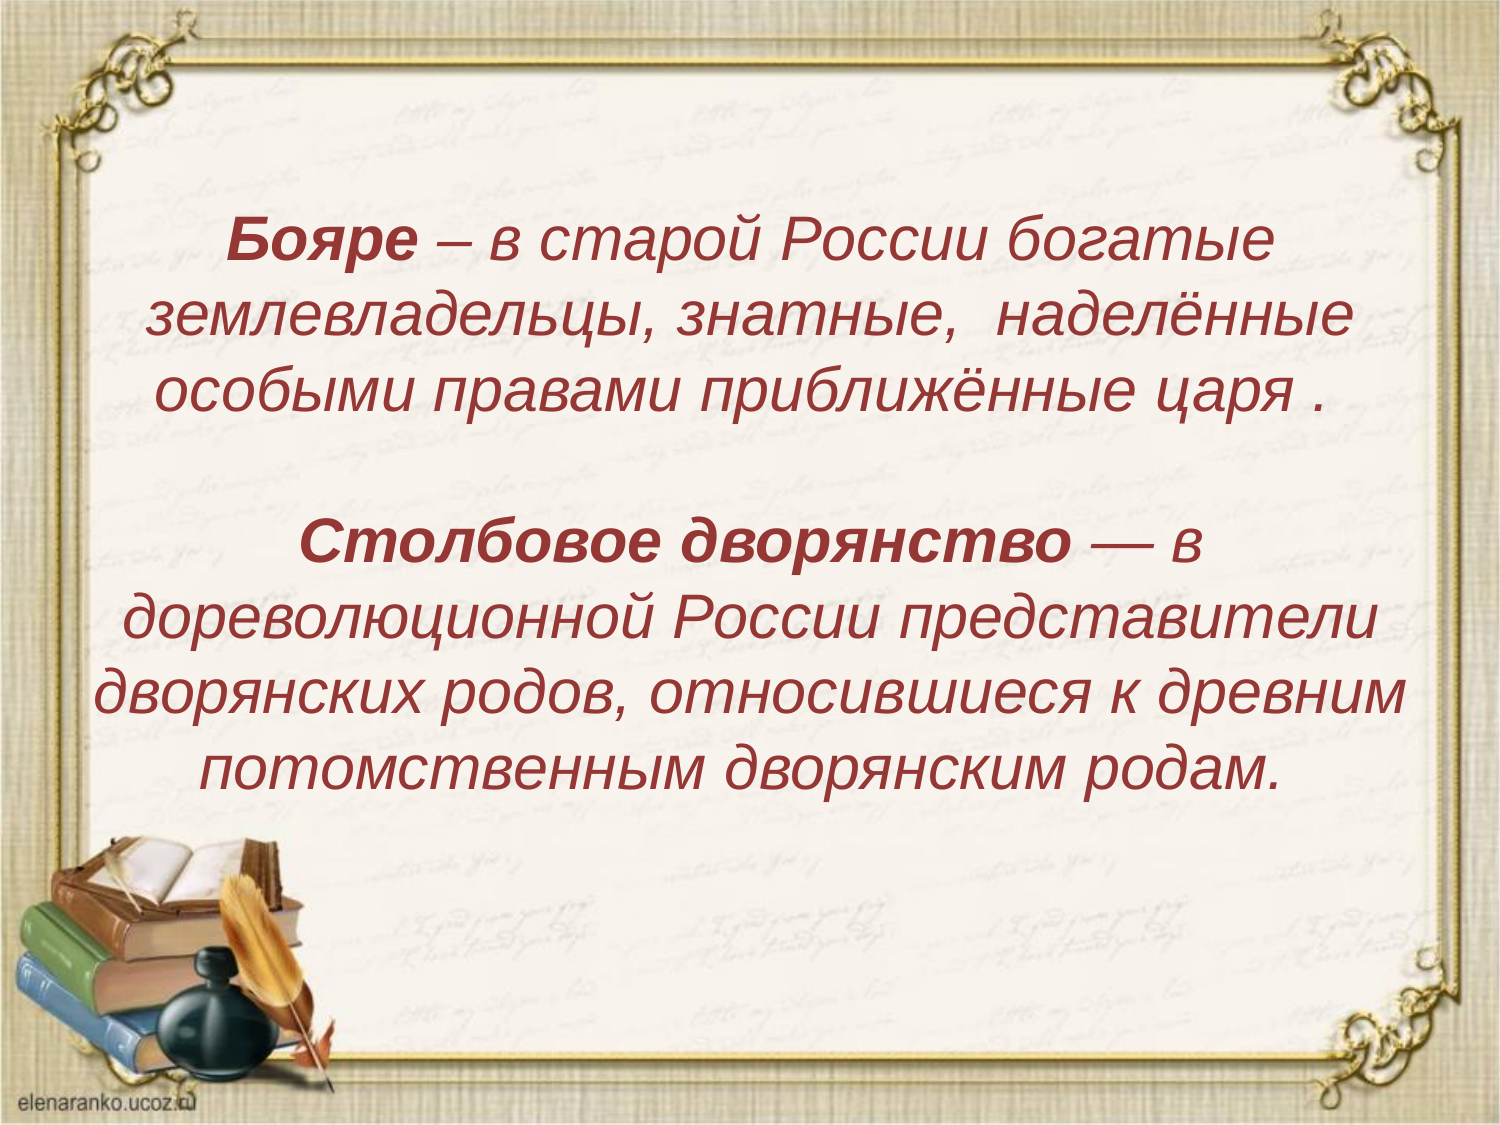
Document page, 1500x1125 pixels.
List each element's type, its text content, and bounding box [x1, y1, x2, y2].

picture [0, 0, 1500, 1125]
title Бояре – в старой России богатые землевладельцы, знатные, наделённые особыми правами приближённые царя . Столбовое дворянство — в дореволюционной России представители дворянских родов, относившиеся к древним потомственным дворянским родам. [76, 149, 1427, 1035]
